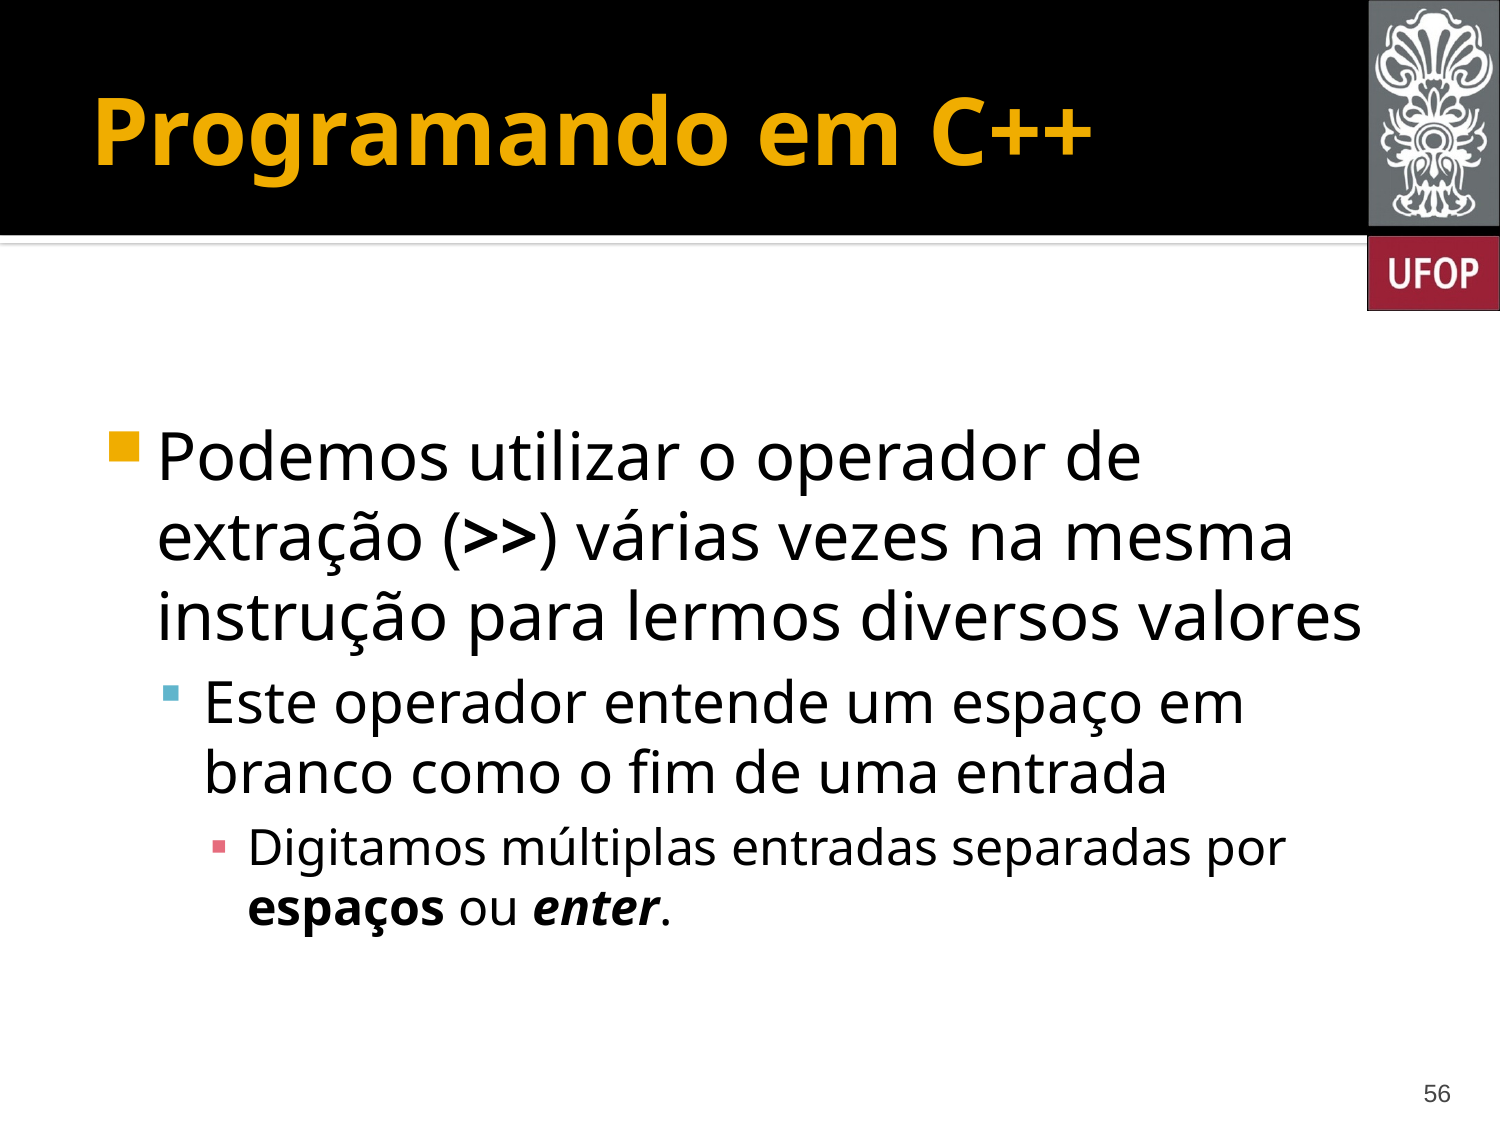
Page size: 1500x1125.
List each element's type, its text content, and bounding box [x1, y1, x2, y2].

title Programando em C++ [75, 25, 1370, 231]
list Podemos utilizar o operador de extração (>>) várias vezes na mesma instrução para lermos diversos valores Este operador entende um espaço em branco como o fim de uma entrada Digitamos múltiplas entradas separadas por espaços ou enter. [75, 291, 1425, 1050]
slide_number 56 [1345, 1062, 1467, 1108]
picture [1367, 0, 1500, 311]
